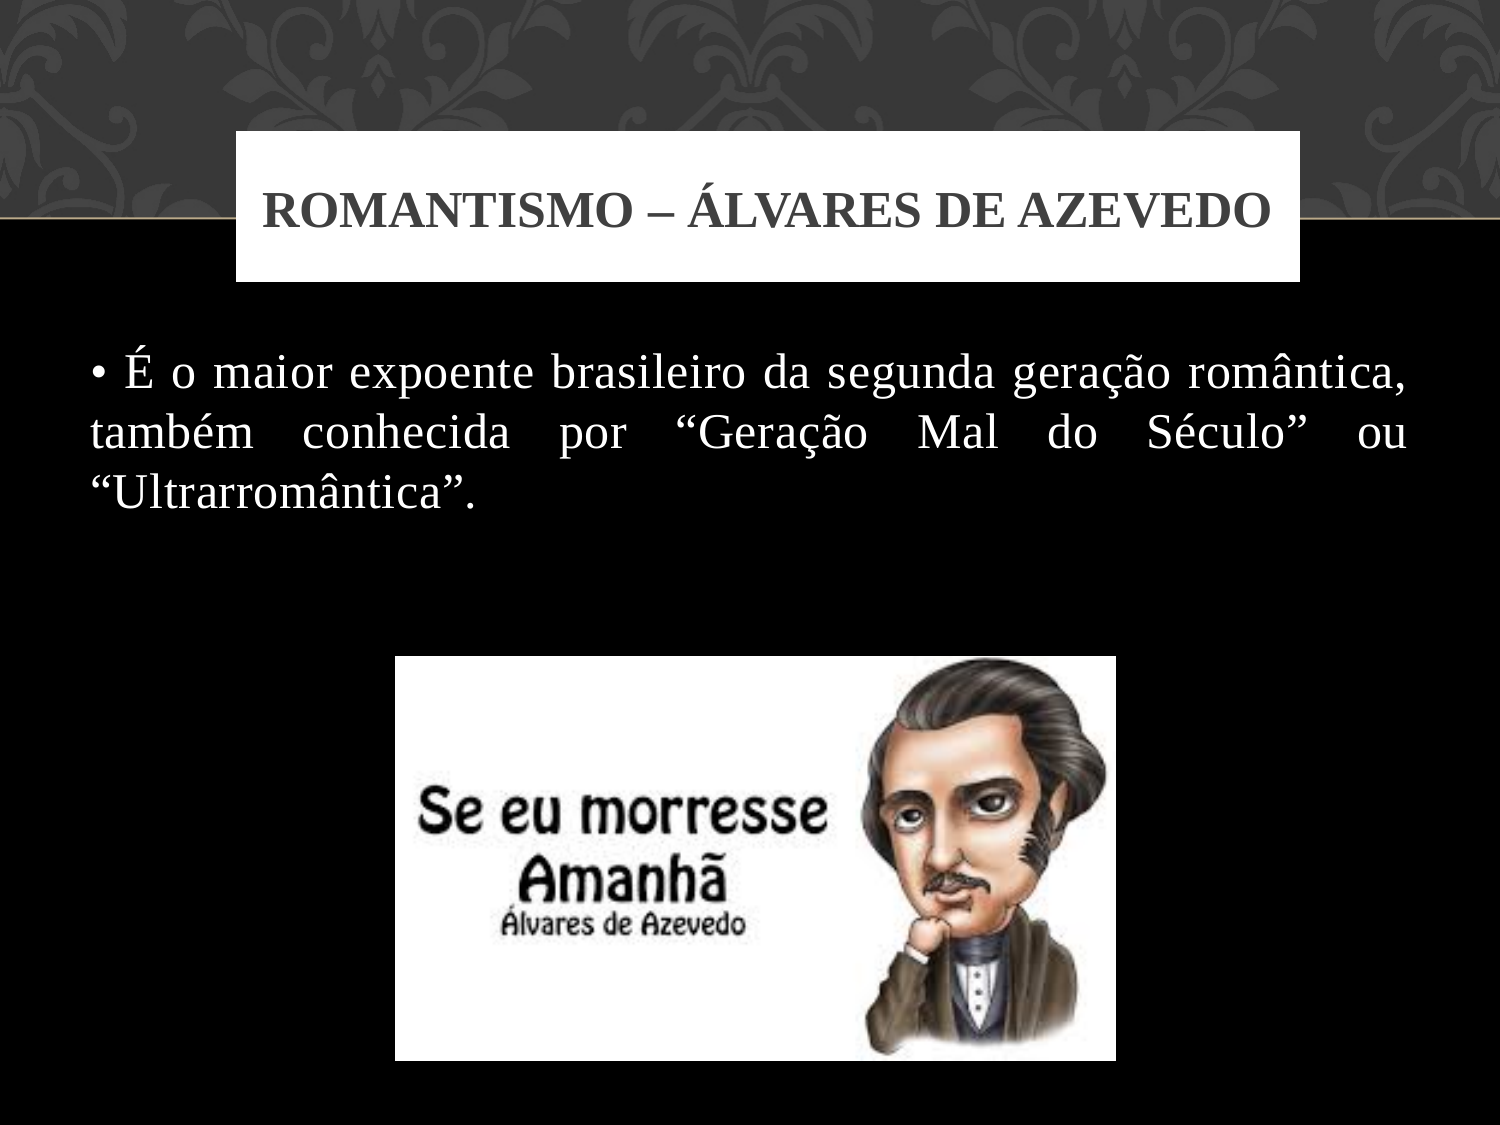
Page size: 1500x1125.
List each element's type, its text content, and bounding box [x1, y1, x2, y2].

list • É o maior expoente brasileiro da segunda geração romântica, também conhecida por “Geração Mal do Século” ou “Ultrarromântica”. [75, 331, 1425, 1107]
title ROMANTISMO – Álvares de Azevedo [236, 131, 1300, 282]
picture [395, 656, 1117, 1061]
